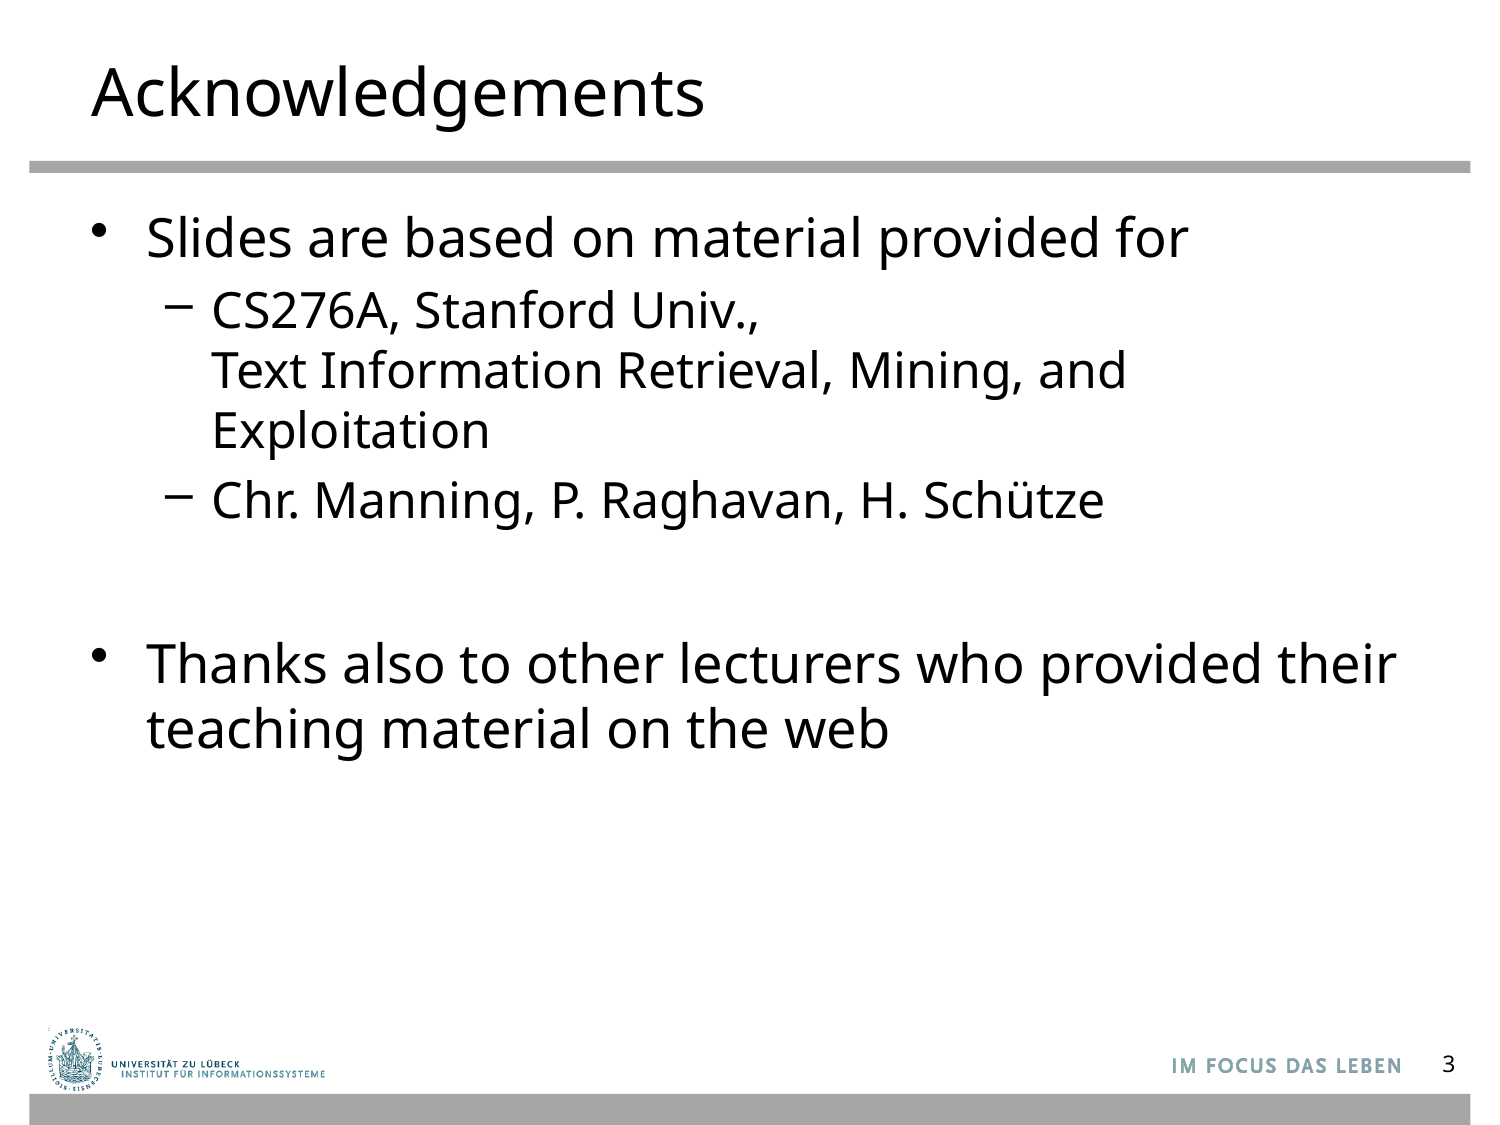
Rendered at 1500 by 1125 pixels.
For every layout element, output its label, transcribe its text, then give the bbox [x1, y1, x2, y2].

title Acknowledgements [76, 42, 1427, 126]
picture [1173, 1058, 1305, 1073]
list Slides are based on material provided for CS276A, Stanford Univ., Text Information Retrieval, Mining, and Exploitation Chr. Manning, P. Raghavan, H. Schütze Thanks also to other lecturers who provided their teaching material on the web [75, 196, 1425, 1012]
slide_number 3 [1305, 1050, 1471, 1083]
